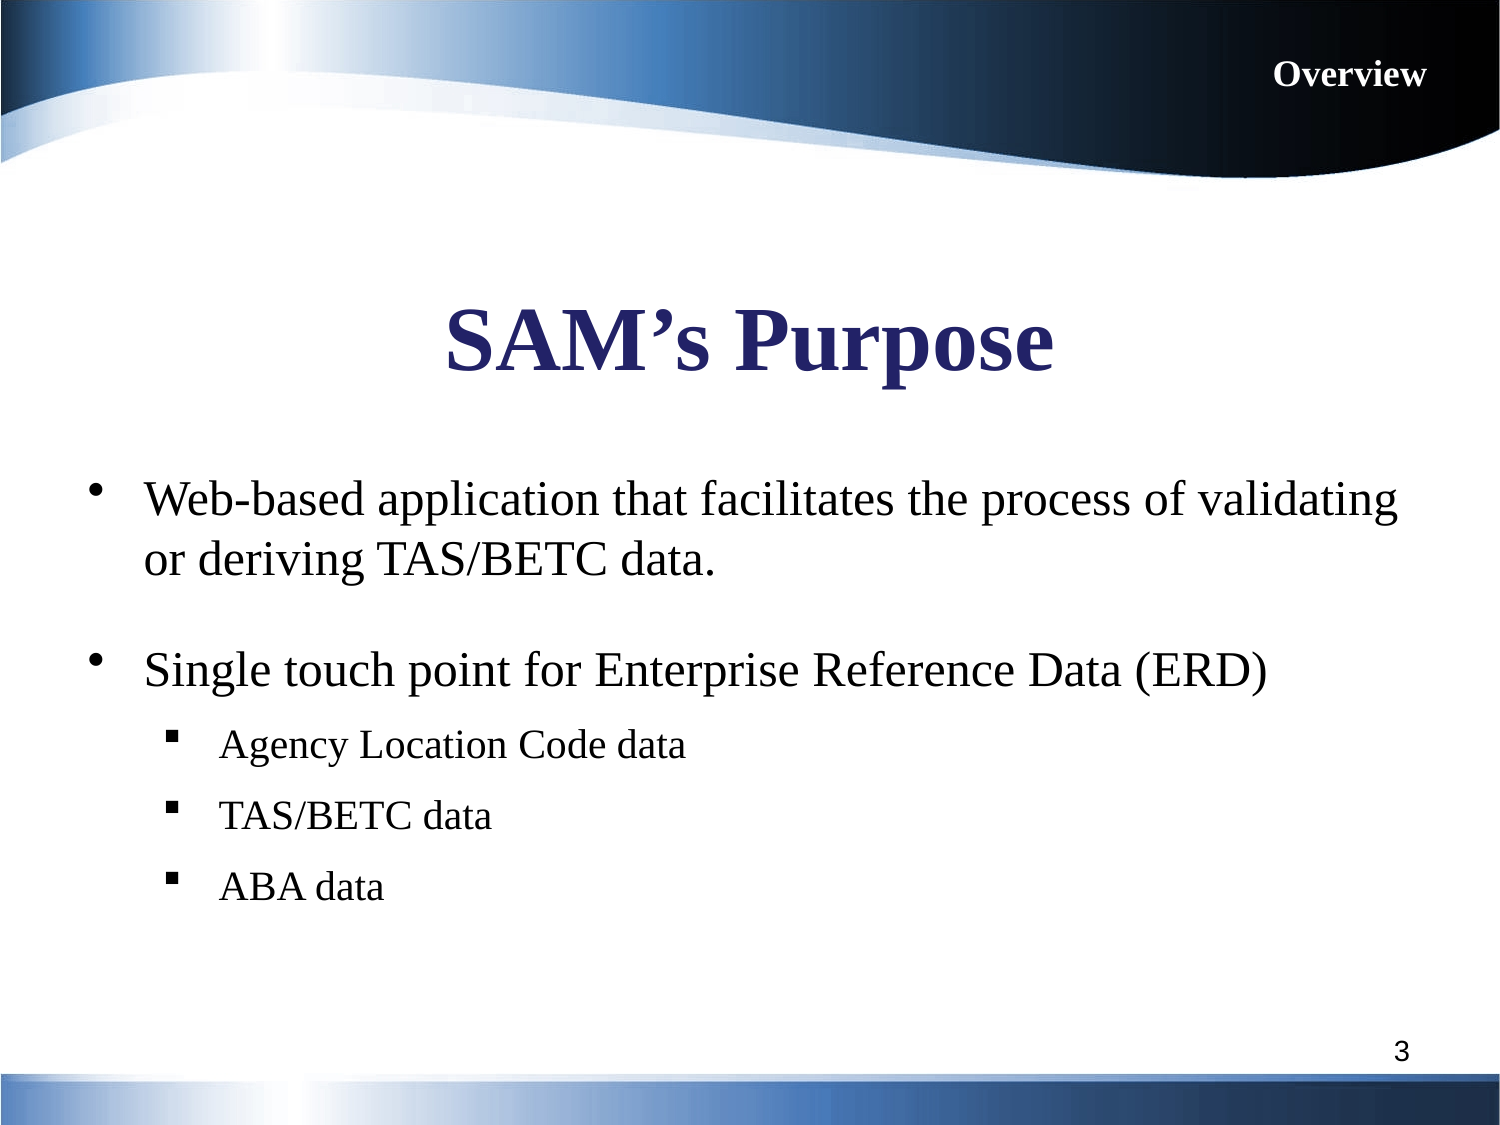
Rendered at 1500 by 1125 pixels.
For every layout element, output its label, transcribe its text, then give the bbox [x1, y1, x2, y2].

slide_number 3 [1074, 1024, 1426, 1072]
list Web-based application that facilitates the process of validating or deriving TAS/BETC data. Single touch point for Enterprise Reference Data (ERD) Agency Location Code data TAS/BETC data ABA data [72, 427, 1423, 976]
picture [0, 0, 1500, 265]
picture [0, 1073, 1500, 1125]
title SAM’s Purpose [75, 273, 1425, 410]
